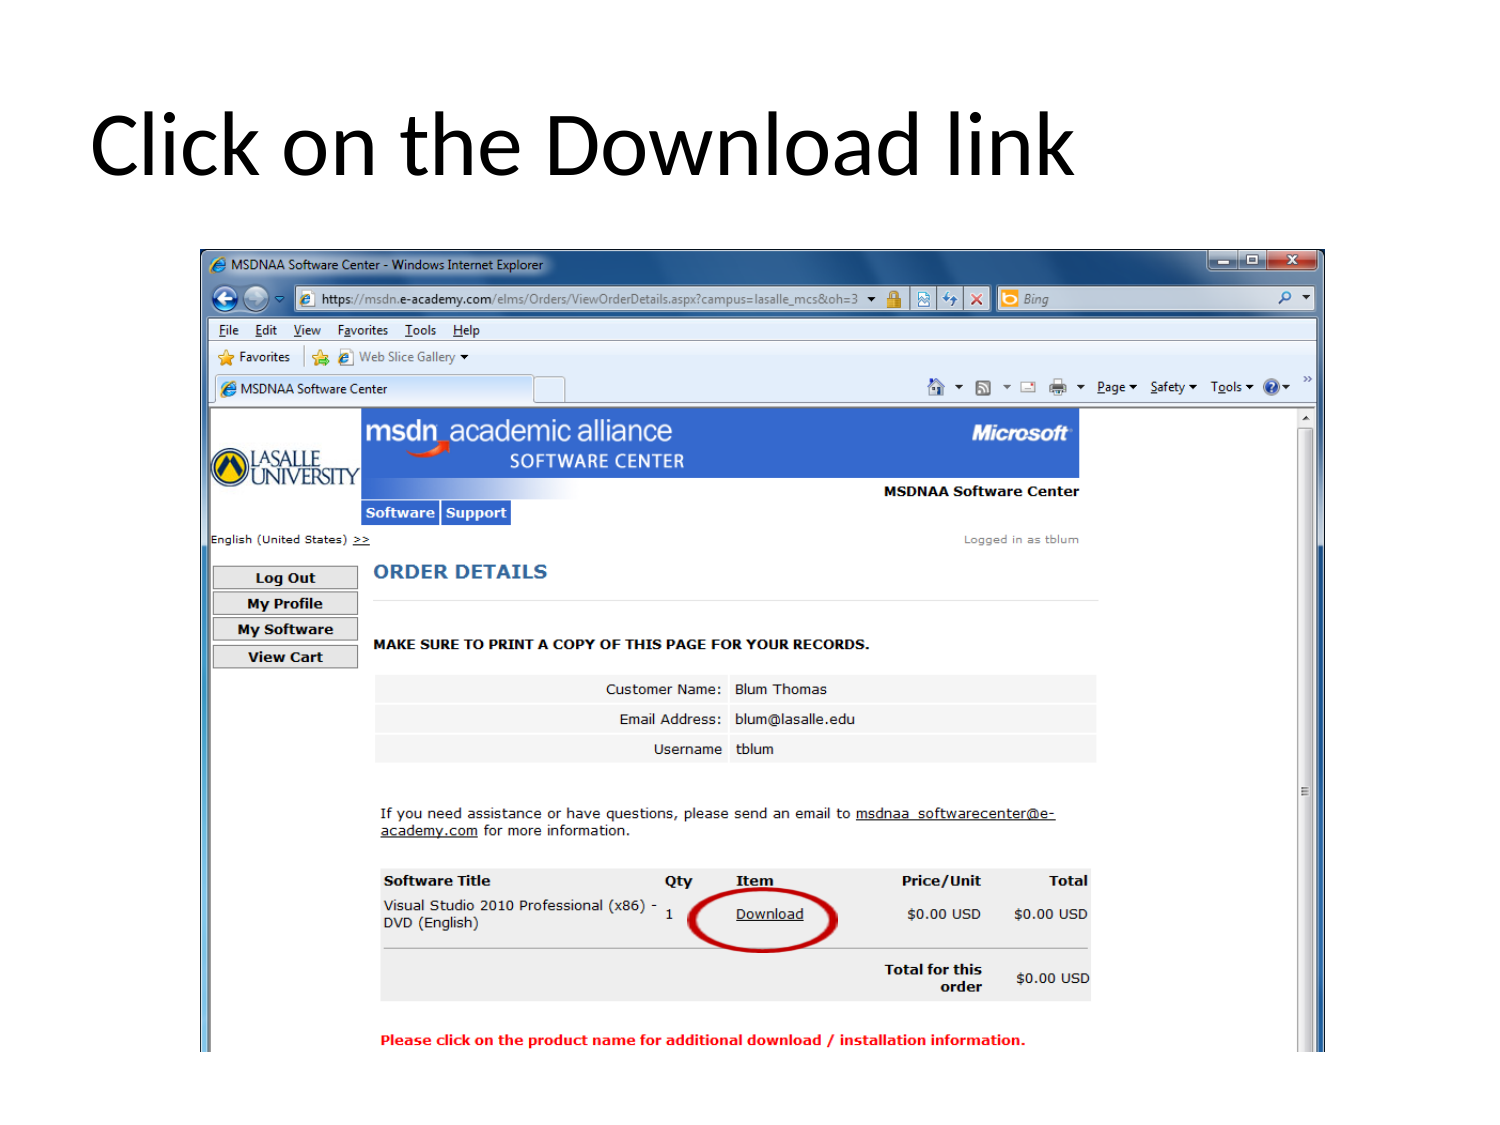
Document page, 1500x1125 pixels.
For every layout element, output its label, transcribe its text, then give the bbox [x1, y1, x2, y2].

picture [199, 249, 1326, 1052]
title Click on the Download link [75, 45, 1425, 233]
